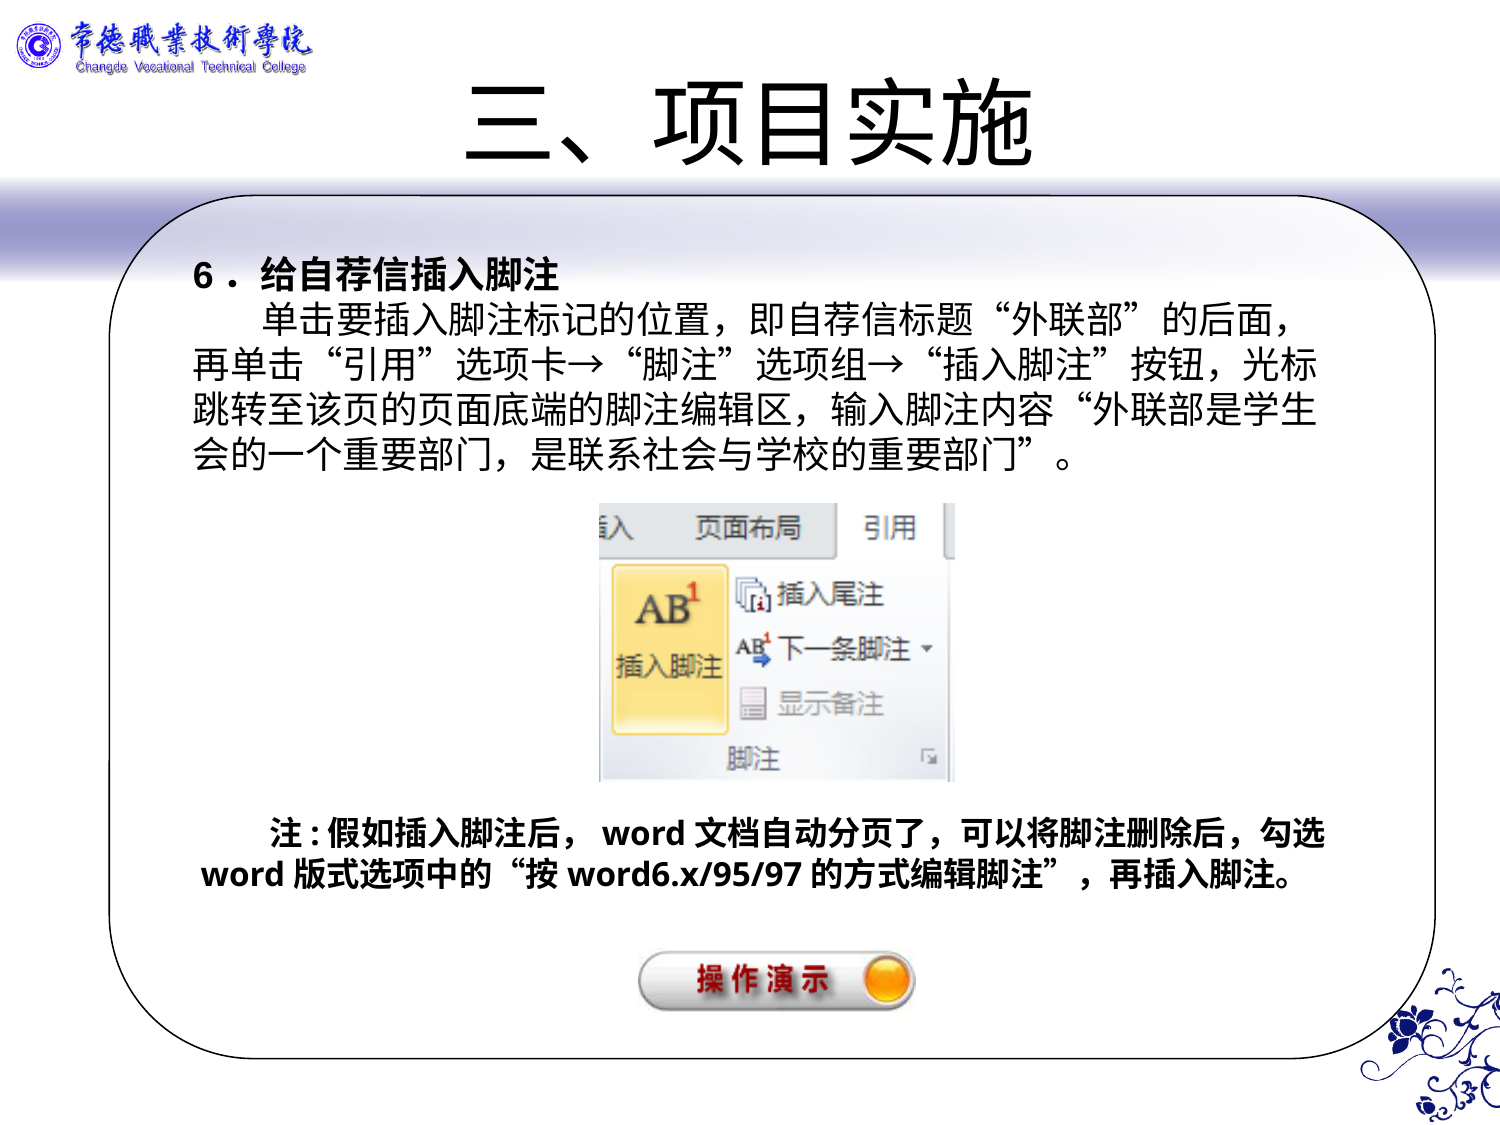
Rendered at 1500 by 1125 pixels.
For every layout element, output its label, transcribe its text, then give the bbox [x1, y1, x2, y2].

text_box [56, 824, 179, 860]
text_box 注:假如插入脚注后，word文档自动分页了，可以将脚注删除后，勾选word版式选项中的“按word6.x/95/97的方式编辑脚注”，再插入脚注。 [185, 800, 1368, 901]
title 三、项目实施 [0, 54, 1500, 184]
picture [0, 0, 325, 54]
text_box [56, 688, 179, 724]
text_box [56, 734, 179, 769]
text_box [56, 778, 179, 813]
text_box [56, 870, 179, 905]
picture [599, 503, 955, 782]
text_box [56, 913, 179, 949]
picture [638, 948, 916, 1013]
text_box [109, 195, 1436, 1059]
text_box 6．给自荐信插入脚注 单击要插入脚注标记的位置，即自荐信标题“外联部”的后面，再单击“引用”选项卡→“脚注”选项组→“插入脚注”按钮，光标跳转至该页的页面底端的脚注编辑区，输入脚注内容“外联部是学生会的一个重要部门，是联系社会与学校的重要部门”。 [178, 243, 1361, 484]
picture [1354, 962, 1500, 1125]
